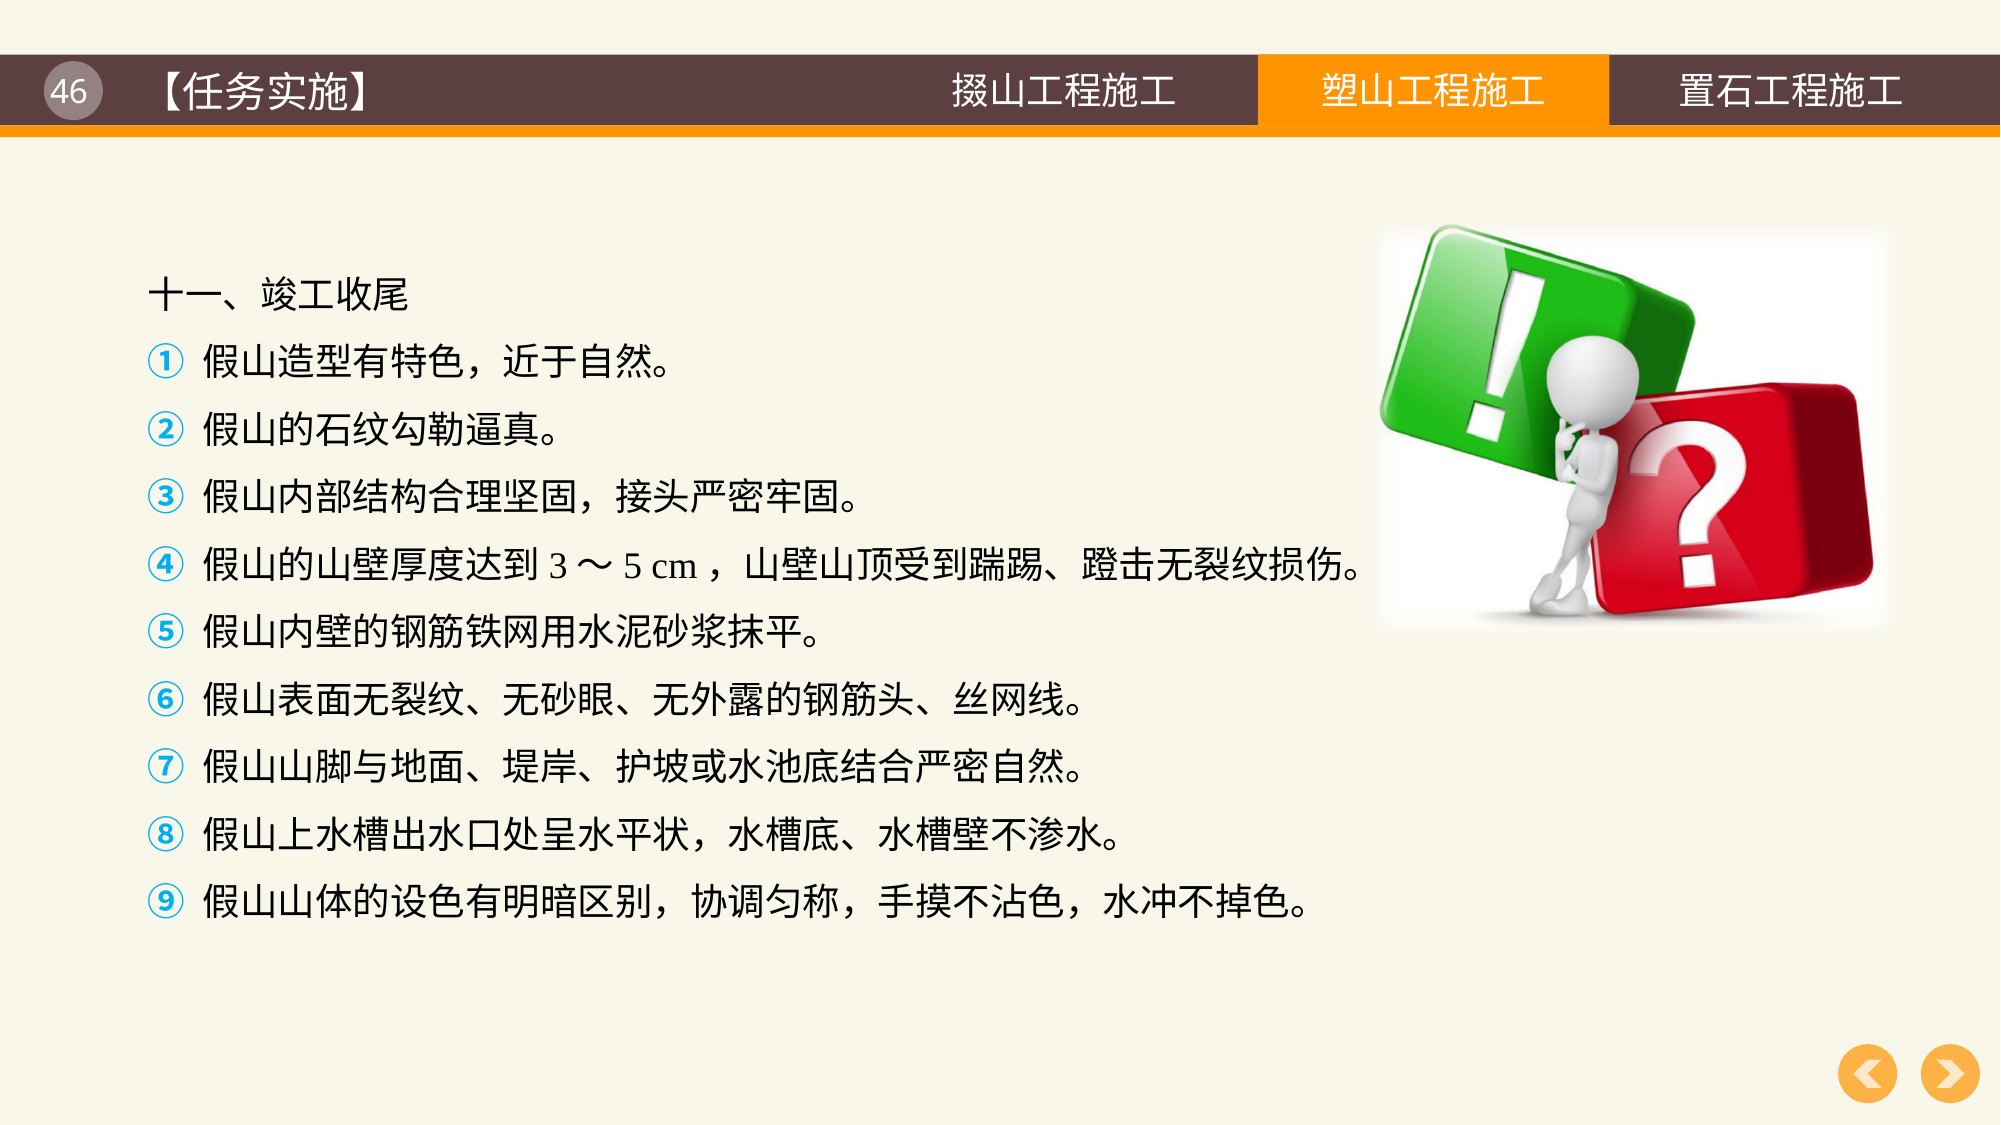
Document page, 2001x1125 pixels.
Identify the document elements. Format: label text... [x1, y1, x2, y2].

text_box 十一、竣工收尾 ① 假山造型有特色，近于自然。 ② 假山的石纹勾勒逼真。 ③ 假山内部结构合理坚固，接头严密牢固。 ④ 假山的山壁厚度达到3～5 cm，山壁山顶受到踹踢、蹬击无裂纹损伤。 ⑤ 假山内壁的钢筋铁网用水泥砂浆抹平。 ⑥ 假山表面无裂纹、无砂眼、无外露的钢筋头、丝网线。 ⑦ 假山山脚与地面、堤岸、护坡或水池底结合严密自然。 ⑧ 假山上水槽出水口处呈水平状，水槽底、水槽壁不渗水。 ⑨ 假山山体的设色有明暗区别，协调匀称，手摸不沾色，水冲不掉色。 [132, 240, 1446, 931]
text_box 【任务实施】 [125, 58, 965, 123]
picture [1363, 214, 1906, 645]
